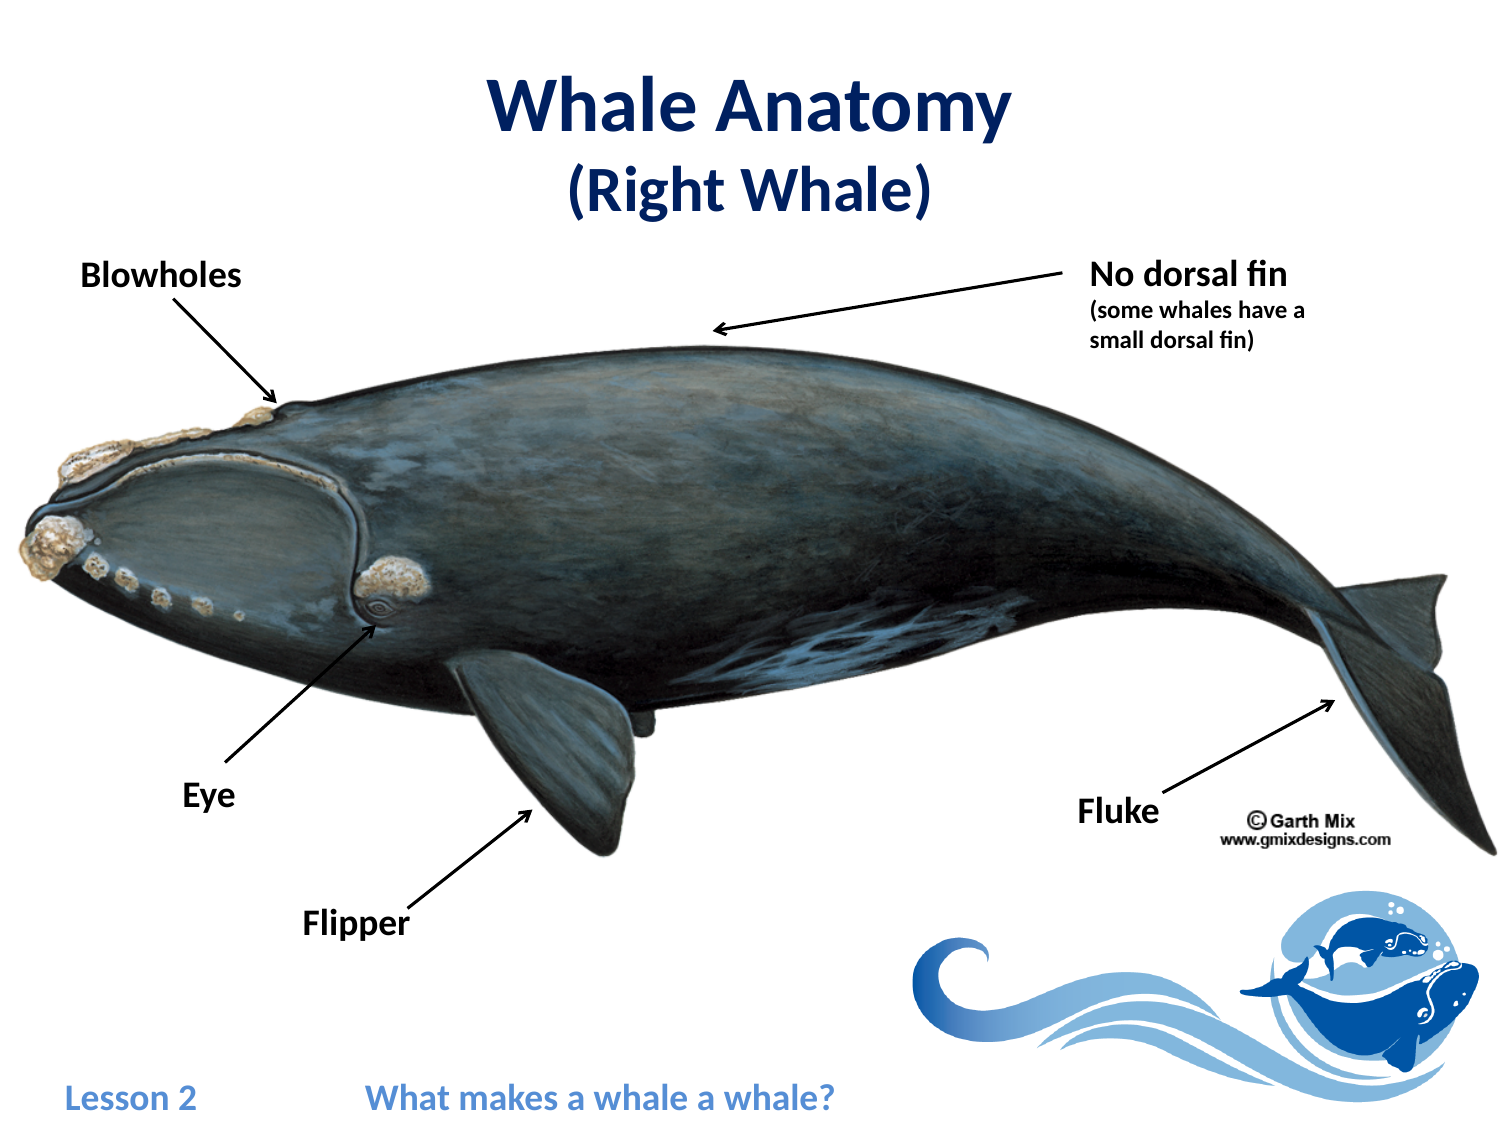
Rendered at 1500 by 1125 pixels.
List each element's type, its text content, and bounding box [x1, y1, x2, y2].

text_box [4, 325, 1500, 876]
text_box Blowholes [65, 242, 277, 303]
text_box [407, 809, 533, 909]
text_box No dorsal fin (some whales have a small dorsal fin) [1074, 241, 1336, 324]
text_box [224, 624, 377, 763]
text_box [172, 298, 277, 404]
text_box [1162, 699, 1336, 794]
title Whale Anatomy (Right Whale) [75, 45, 1425, 233]
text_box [712, 272, 1063, 332]
picture [912, 876, 1500, 1108]
text_box Flipper [288, 890, 426, 951]
